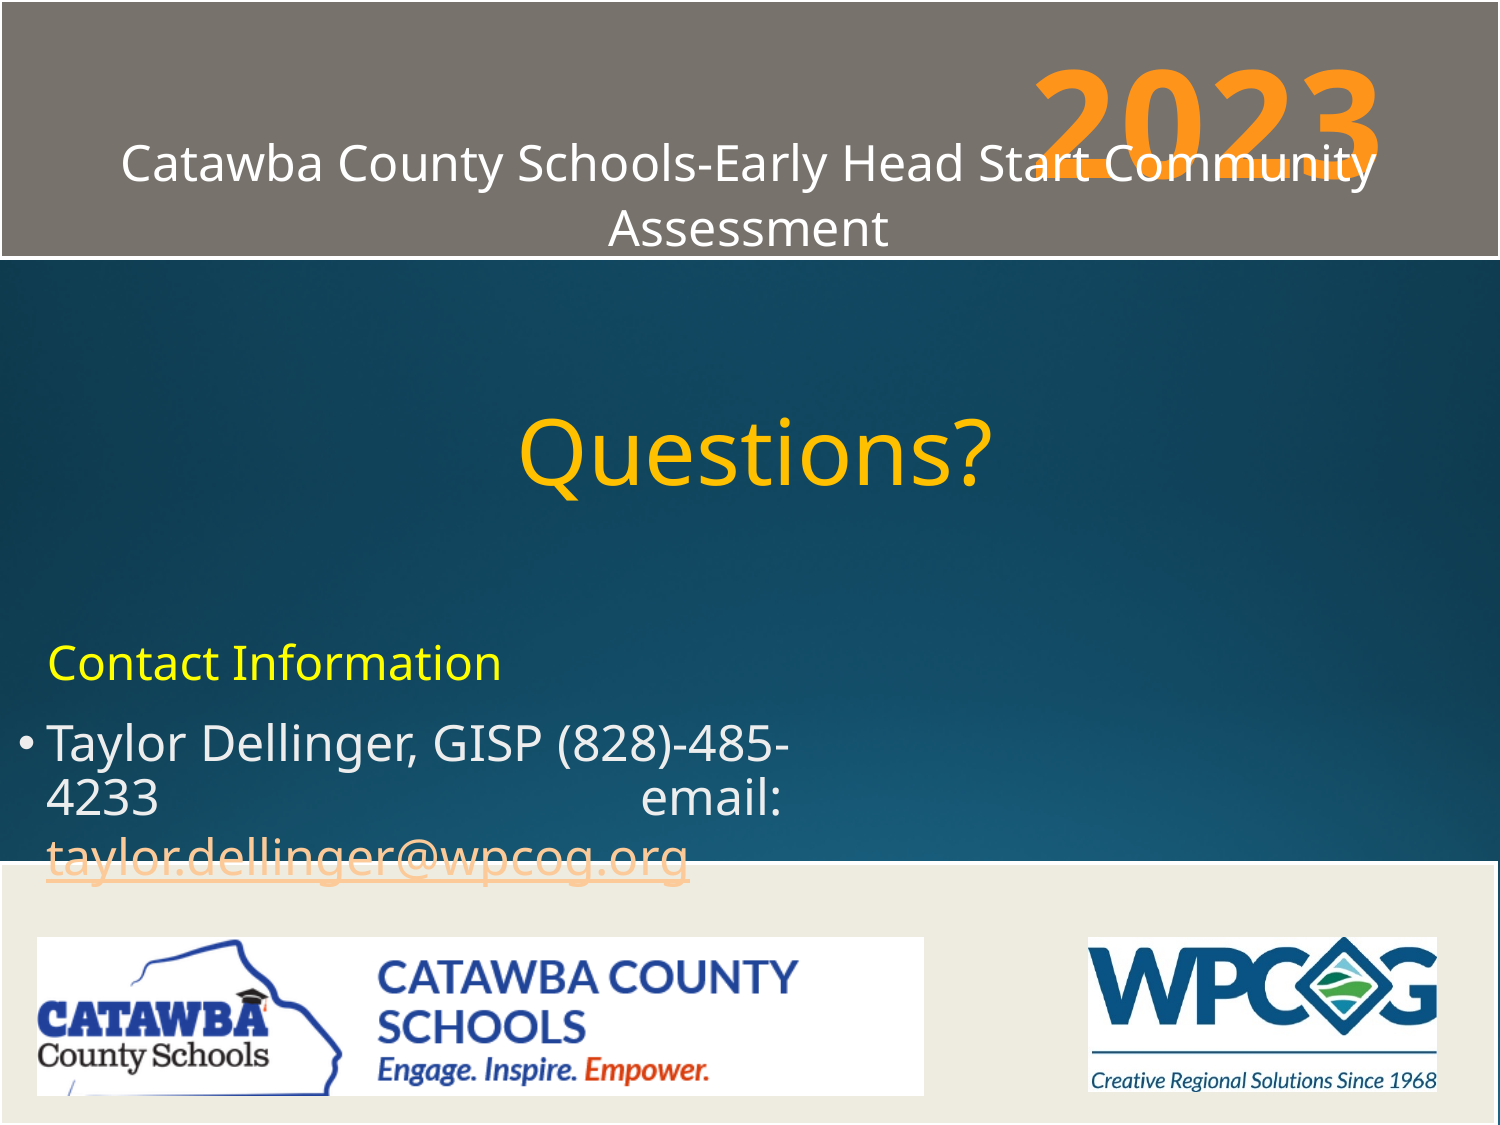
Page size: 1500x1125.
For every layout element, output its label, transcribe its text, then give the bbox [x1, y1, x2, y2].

picture [37, 937, 924, 1096]
picture [0, 259, 1500, 1125]
text_box [0, 0, 1500, 259]
picture [1088, 937, 1437, 1092]
text_box Catawba County Schools-Early Head Start Community Assessment [10, 127, 1488, 256]
text_box [0, 862, 1497, 1125]
text_box 2023 [958, 15, 1458, 127]
title Questions? [498, 362, 1013, 550]
text_box Contact Information [0, 631, 575, 699]
text_box Taylor Dellinger, GISP (828)-485-4233 email: taylor.dellinger@wpcog.org [3, 711, 838, 850]
